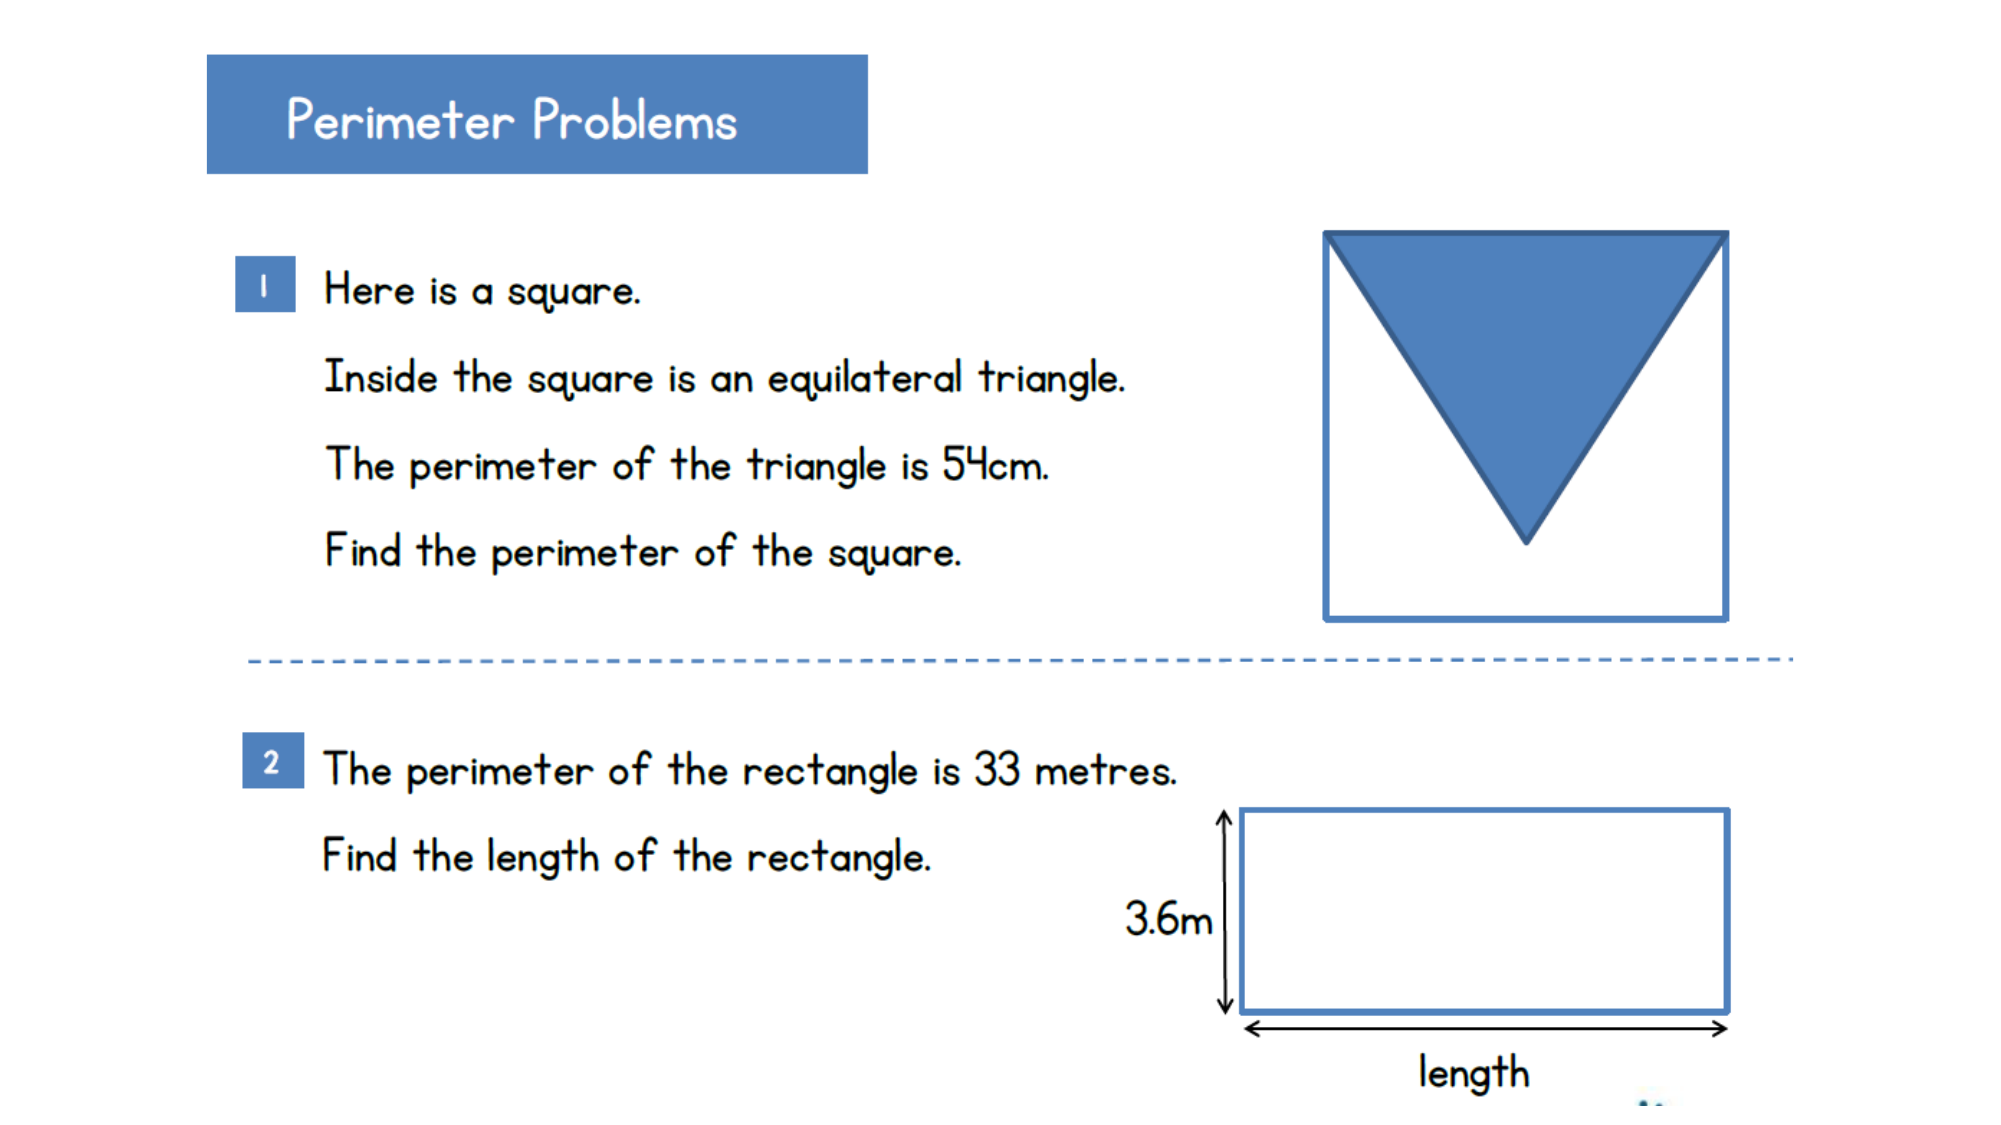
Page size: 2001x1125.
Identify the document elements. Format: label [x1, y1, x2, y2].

picture [206, 27, 1794, 1106]
